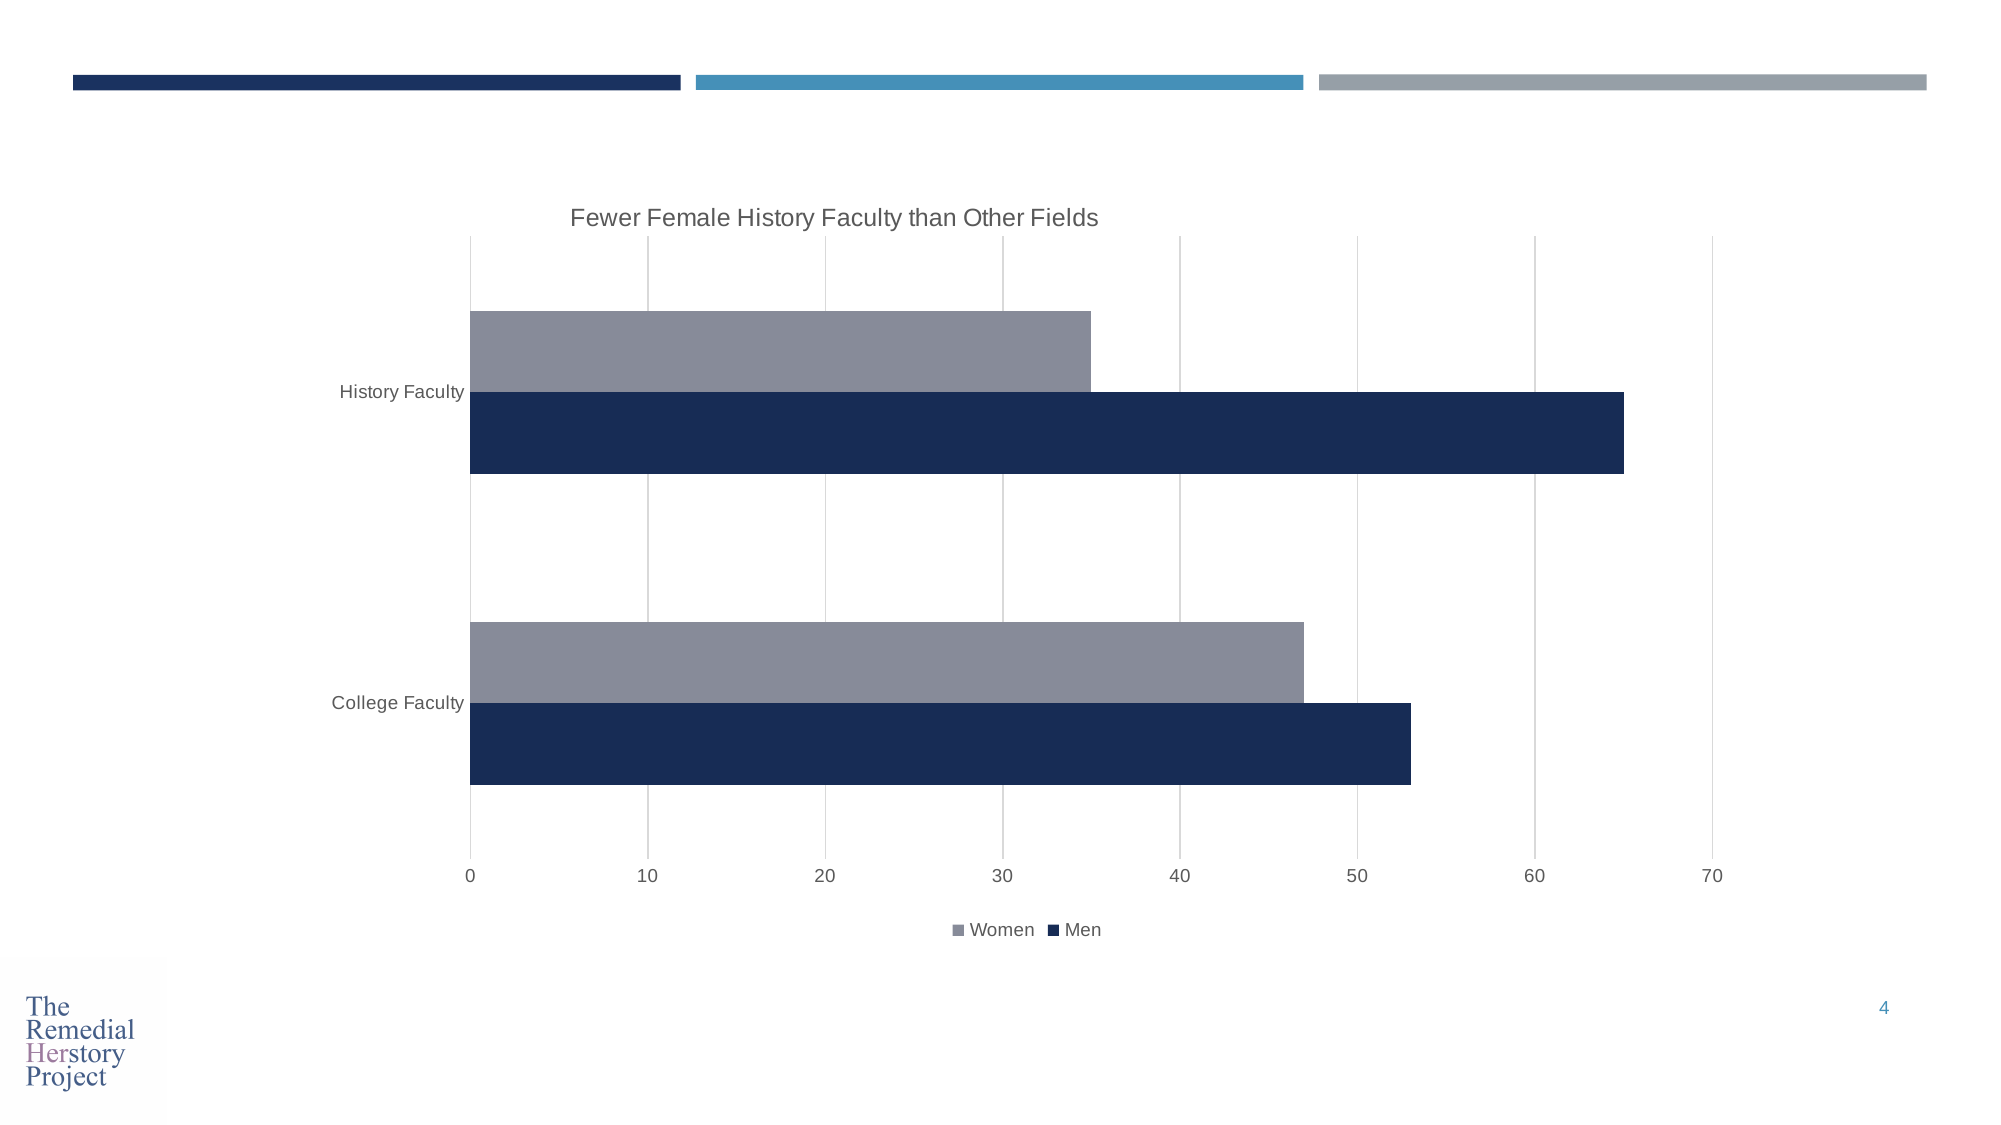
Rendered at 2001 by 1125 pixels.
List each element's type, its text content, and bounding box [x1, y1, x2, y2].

chart [302, 154, 1753, 948]
slide_number 4 [1732, 977, 1905, 1037]
picture [0, 957, 167, 1125]
